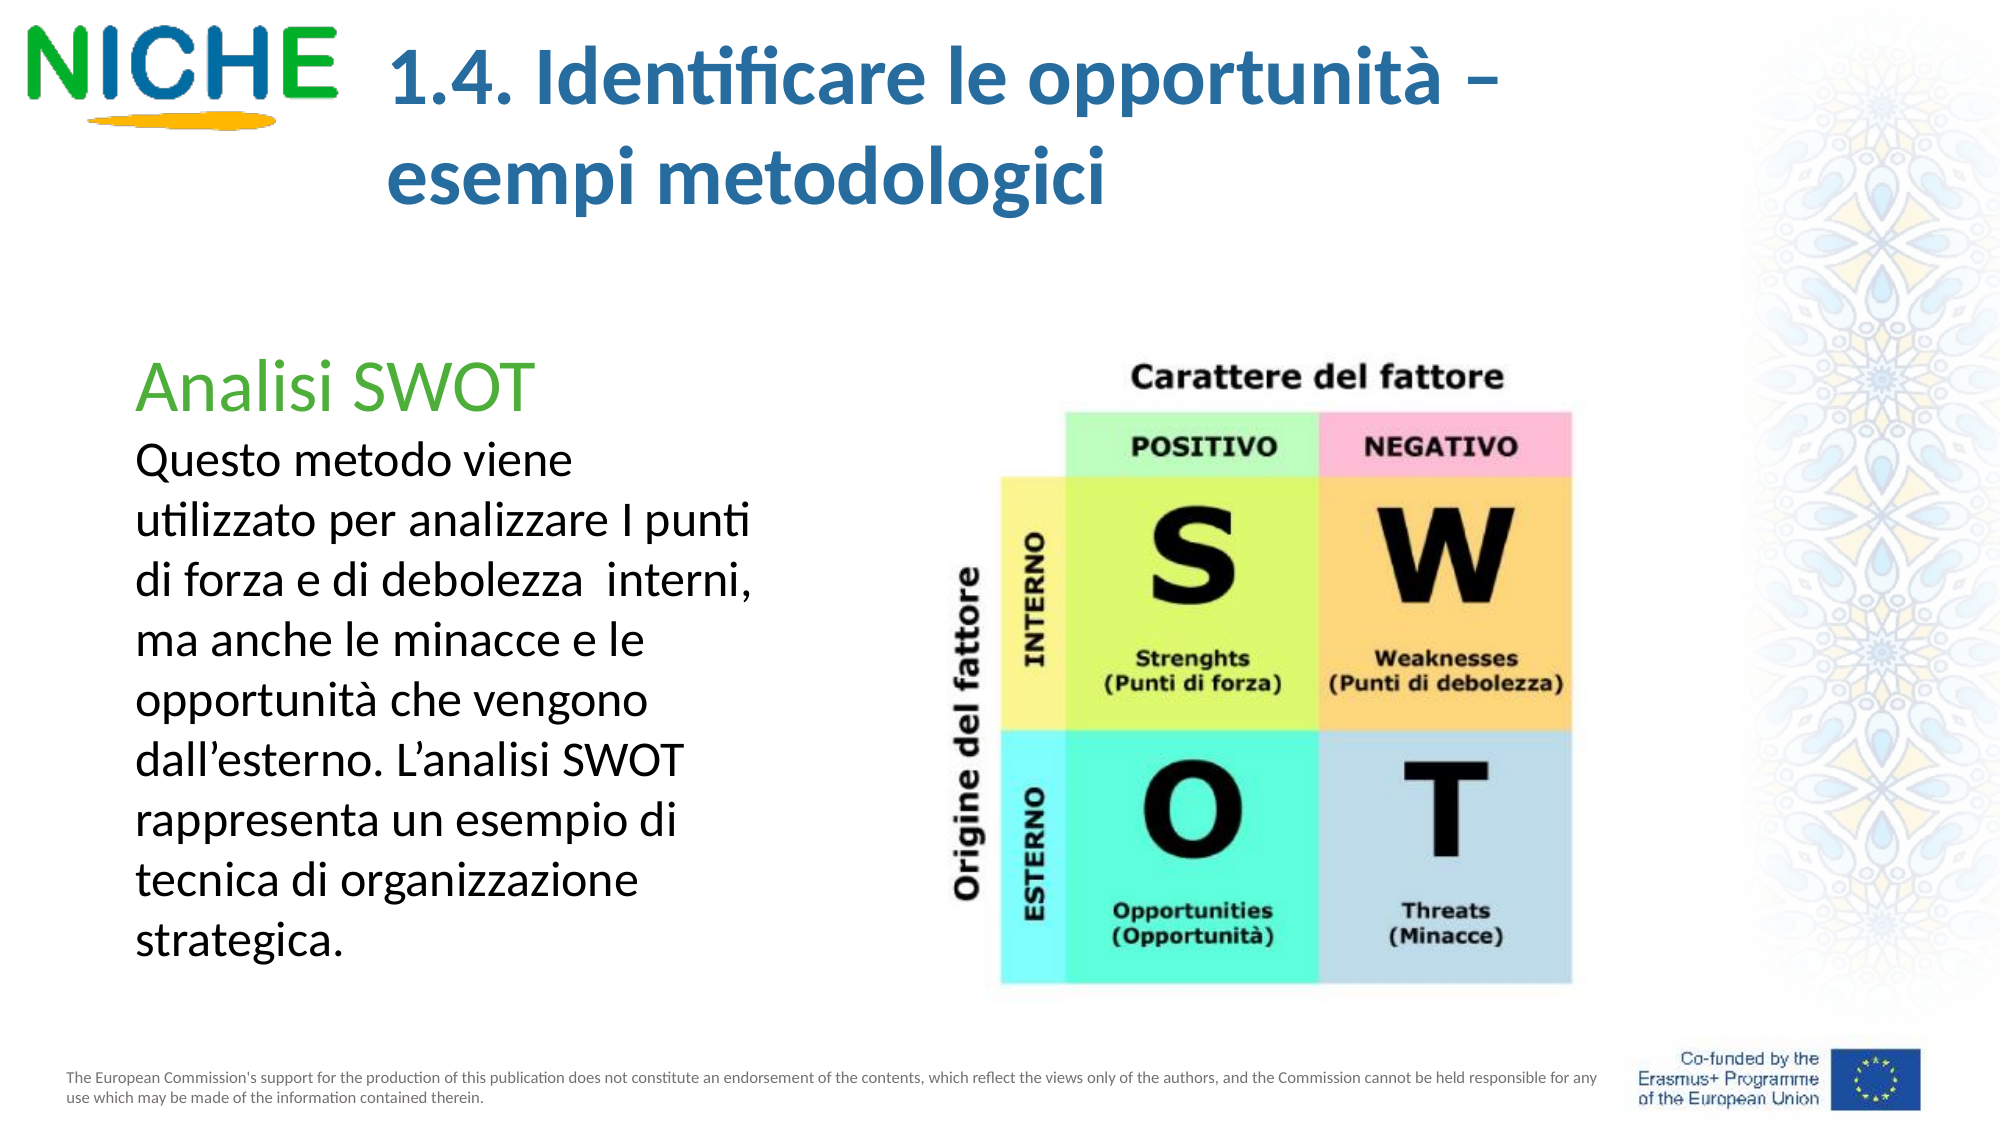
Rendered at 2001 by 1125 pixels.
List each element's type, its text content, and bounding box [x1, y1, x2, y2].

text_box Analisi SWOT Questo metodo viene utilizzato per analizzare I punti di forza e di debolezza interni, ma anche le minacce e le opportunità che vengono dall’esterno. L’analisi SWOT rappresenta un esempio di tecnica di organizzazione strategica. [120, 329, 782, 974]
picture [1525, 1035, 1935, 1125]
text_box 1.4. Identificare le opportunità – esempi metodologici [371, 13, 1827, 229]
picture [0, 0, 365, 145]
picture [911, 302, 1620, 1030]
